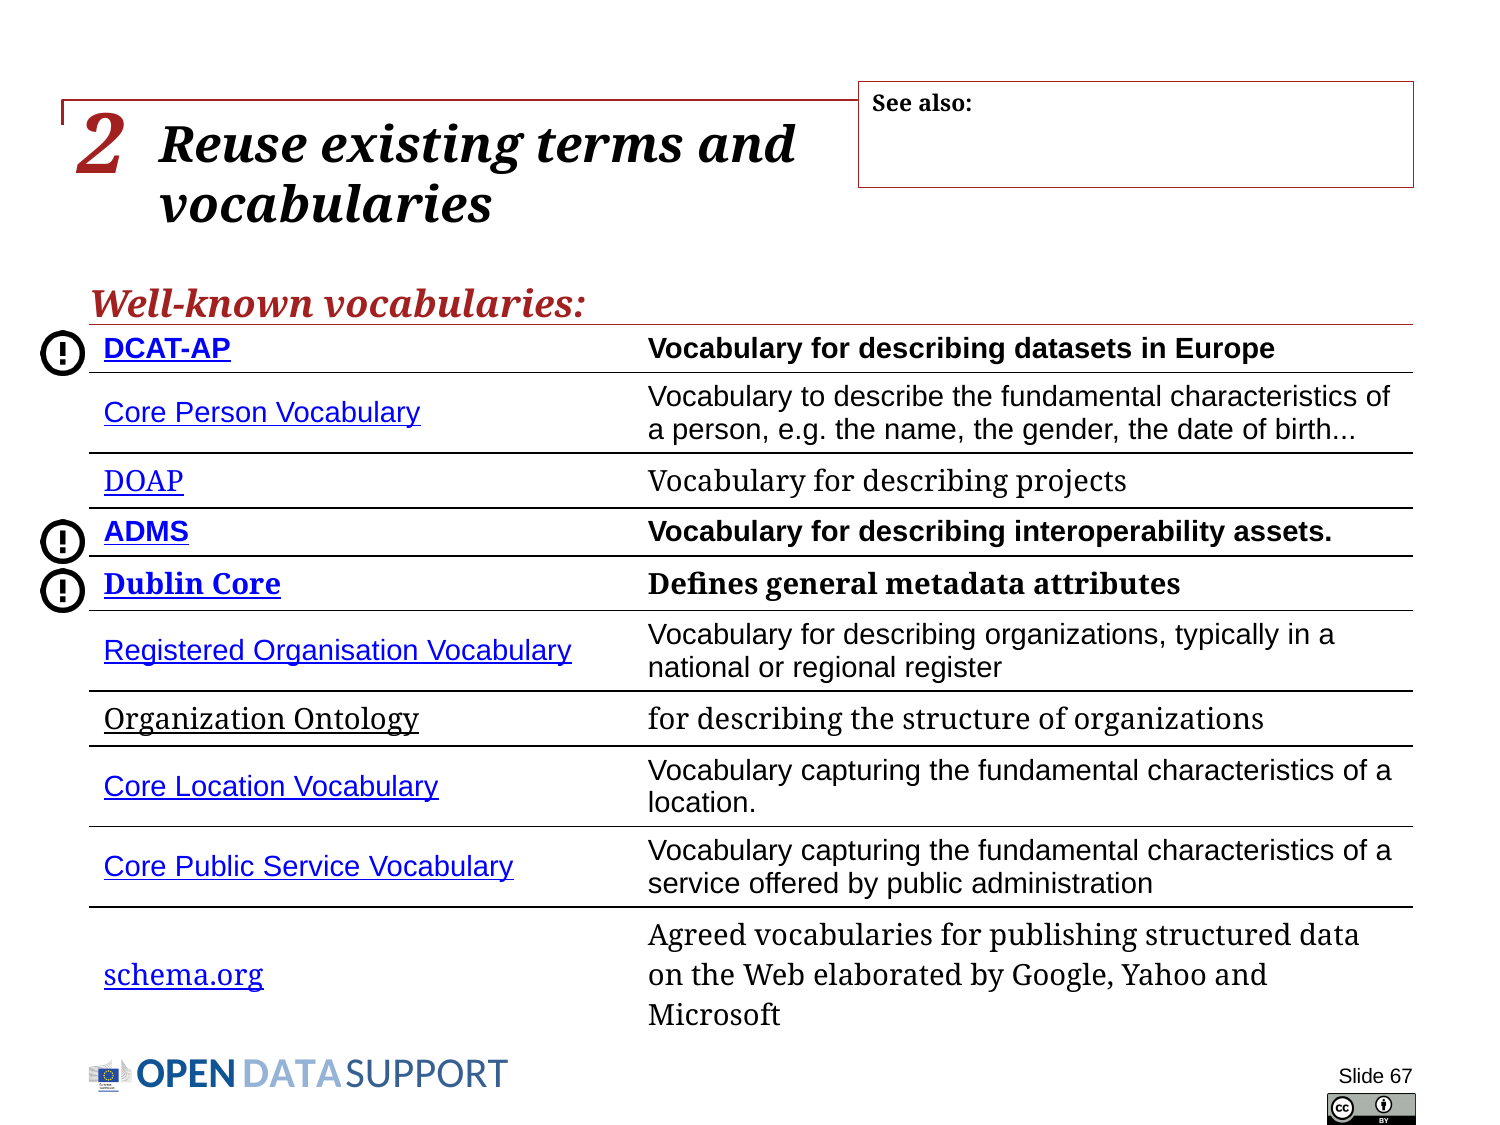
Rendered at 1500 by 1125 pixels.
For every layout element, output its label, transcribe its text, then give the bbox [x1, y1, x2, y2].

picture [39, 567, 85, 613]
table_cell ADMS [89, 509, 633, 555]
picture [1327, 1093, 1416, 1125]
title Well-known vocabularies: [88, 279, 1413, 324]
table_cell Core Public Service Vocabulary [89, 827, 633, 906]
table_cell DOAP [89, 454, 633, 507]
table_cell Vocabulary for describing projects [633, 454, 1413, 507]
table_cell Vocabulary capturing the fundamental characteristics of a location. [633, 747, 1413, 826]
table_cell Defines general metadata attributes [633, 557, 1413, 610]
text_box Reuse existing terms and vocabularies [159, 112, 858, 263]
table_cell for describing the structure of organizations [633, 692, 1413, 745]
table_cell Organization Ontology [89, 692, 633, 745]
text_box See also: http://www.w3.org/wiki/TaskForces/CommunityProjects/LinkingOpenData/CommonVocabularies [856, 79, 1415, 189]
table_cell Core Person Vocabulary [89, 373, 633, 452]
table_cell Vocabulary capturing the fundamental characteristics of a service offered by public administration [633, 827, 1413, 906]
picture [39, 330, 85, 376]
table_cell Agreed vocabularies for publishing structured data on the Web elaborated by Google, Yahoo and Microsoft [633, 908, 1413, 1041]
table_cell Core Location Vocabulary [89, 747, 633, 826]
picture [39, 518, 85, 564]
text_box 2 [53, 89, 148, 208]
table_cell Dublin Core [89, 557, 633, 610]
slide_number Slide 67 [1162, 1062, 1413, 1088]
table_cell Vocabulary for describing interoperability assets. [633, 509, 1413, 555]
table_cell schema.org [89, 908, 633, 1041]
table_cell Vocabulary to describe the fundamental characteristics of a person, e.g. the name, the gender, the date of birth... [633, 373, 1413, 452]
table_header Vocabulary for describing datasets in Europe [633, 325, 1413, 372]
table_header DCAT-AP [89, 325, 633, 372]
table_cell Registered Organisation Vocabulary [89, 611, 633, 690]
table_cell Vocabulary for describing organizations, typically in a national or regional register [633, 611, 1413, 690]
